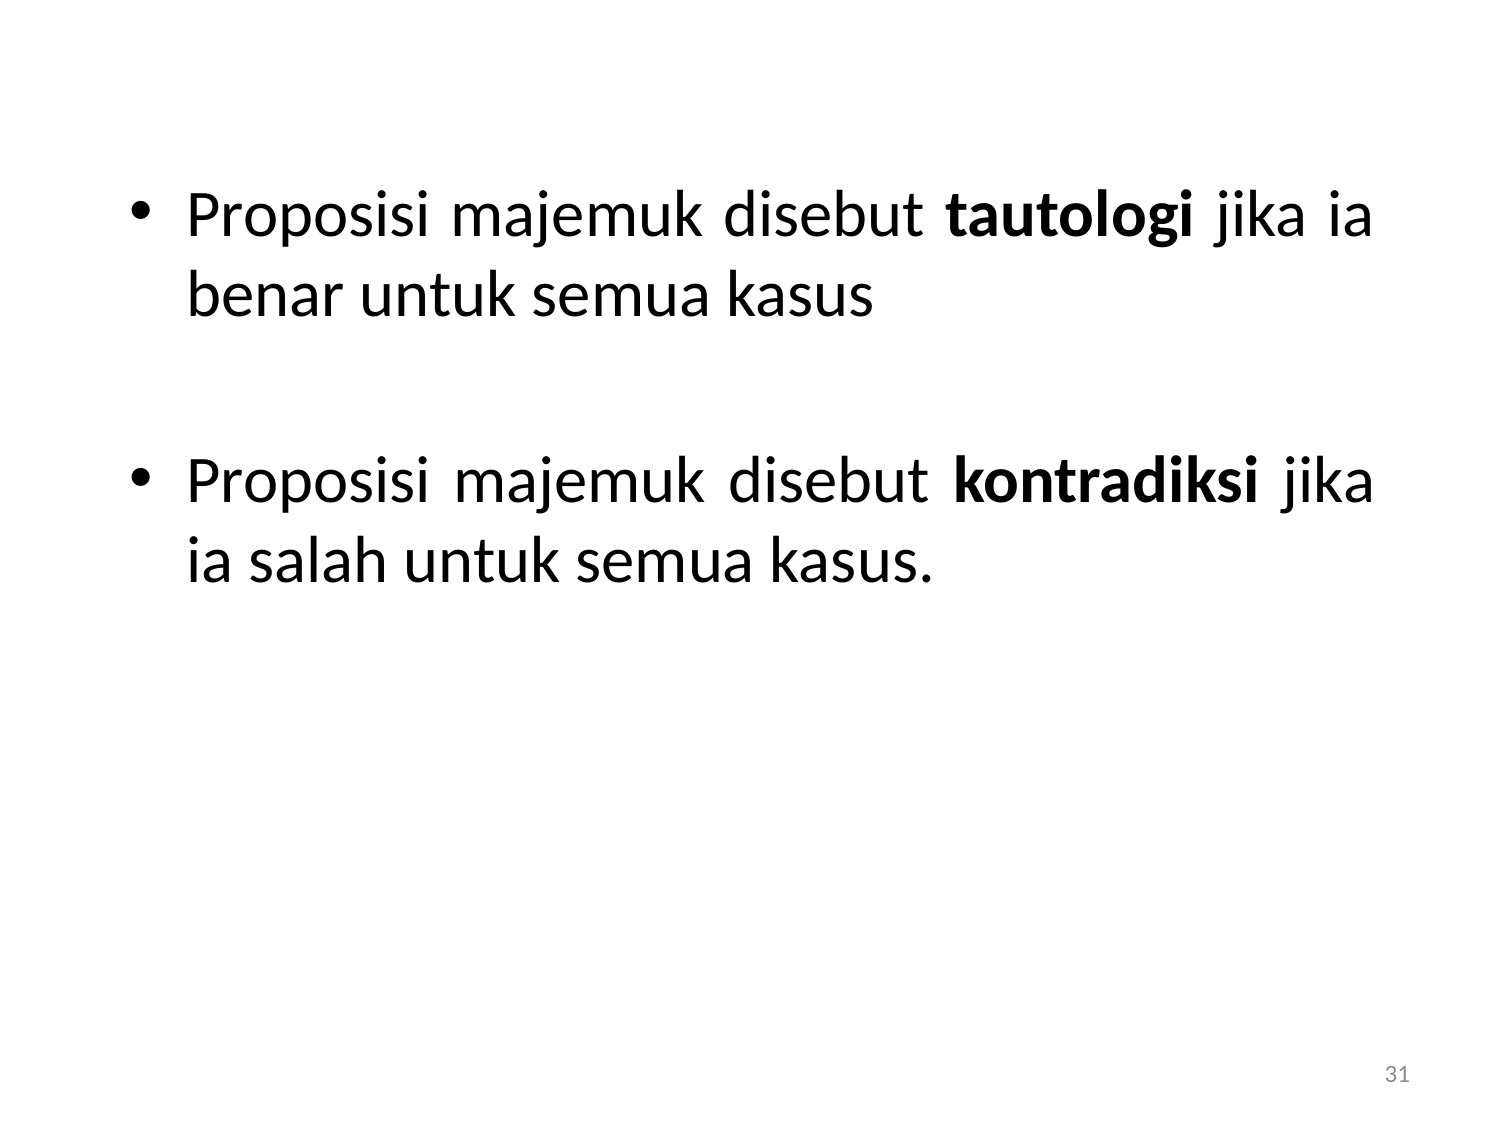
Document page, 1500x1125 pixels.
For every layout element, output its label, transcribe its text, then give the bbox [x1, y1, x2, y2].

slide_number 31 [1074, 1042, 1425, 1103]
list Proposisi majemuk disebut tautologi jika ia benar untuk semua kasus Proposisi majemuk disebut kontradiksi jika ia salah untuk semua kasus. [115, 161, 1391, 938]
